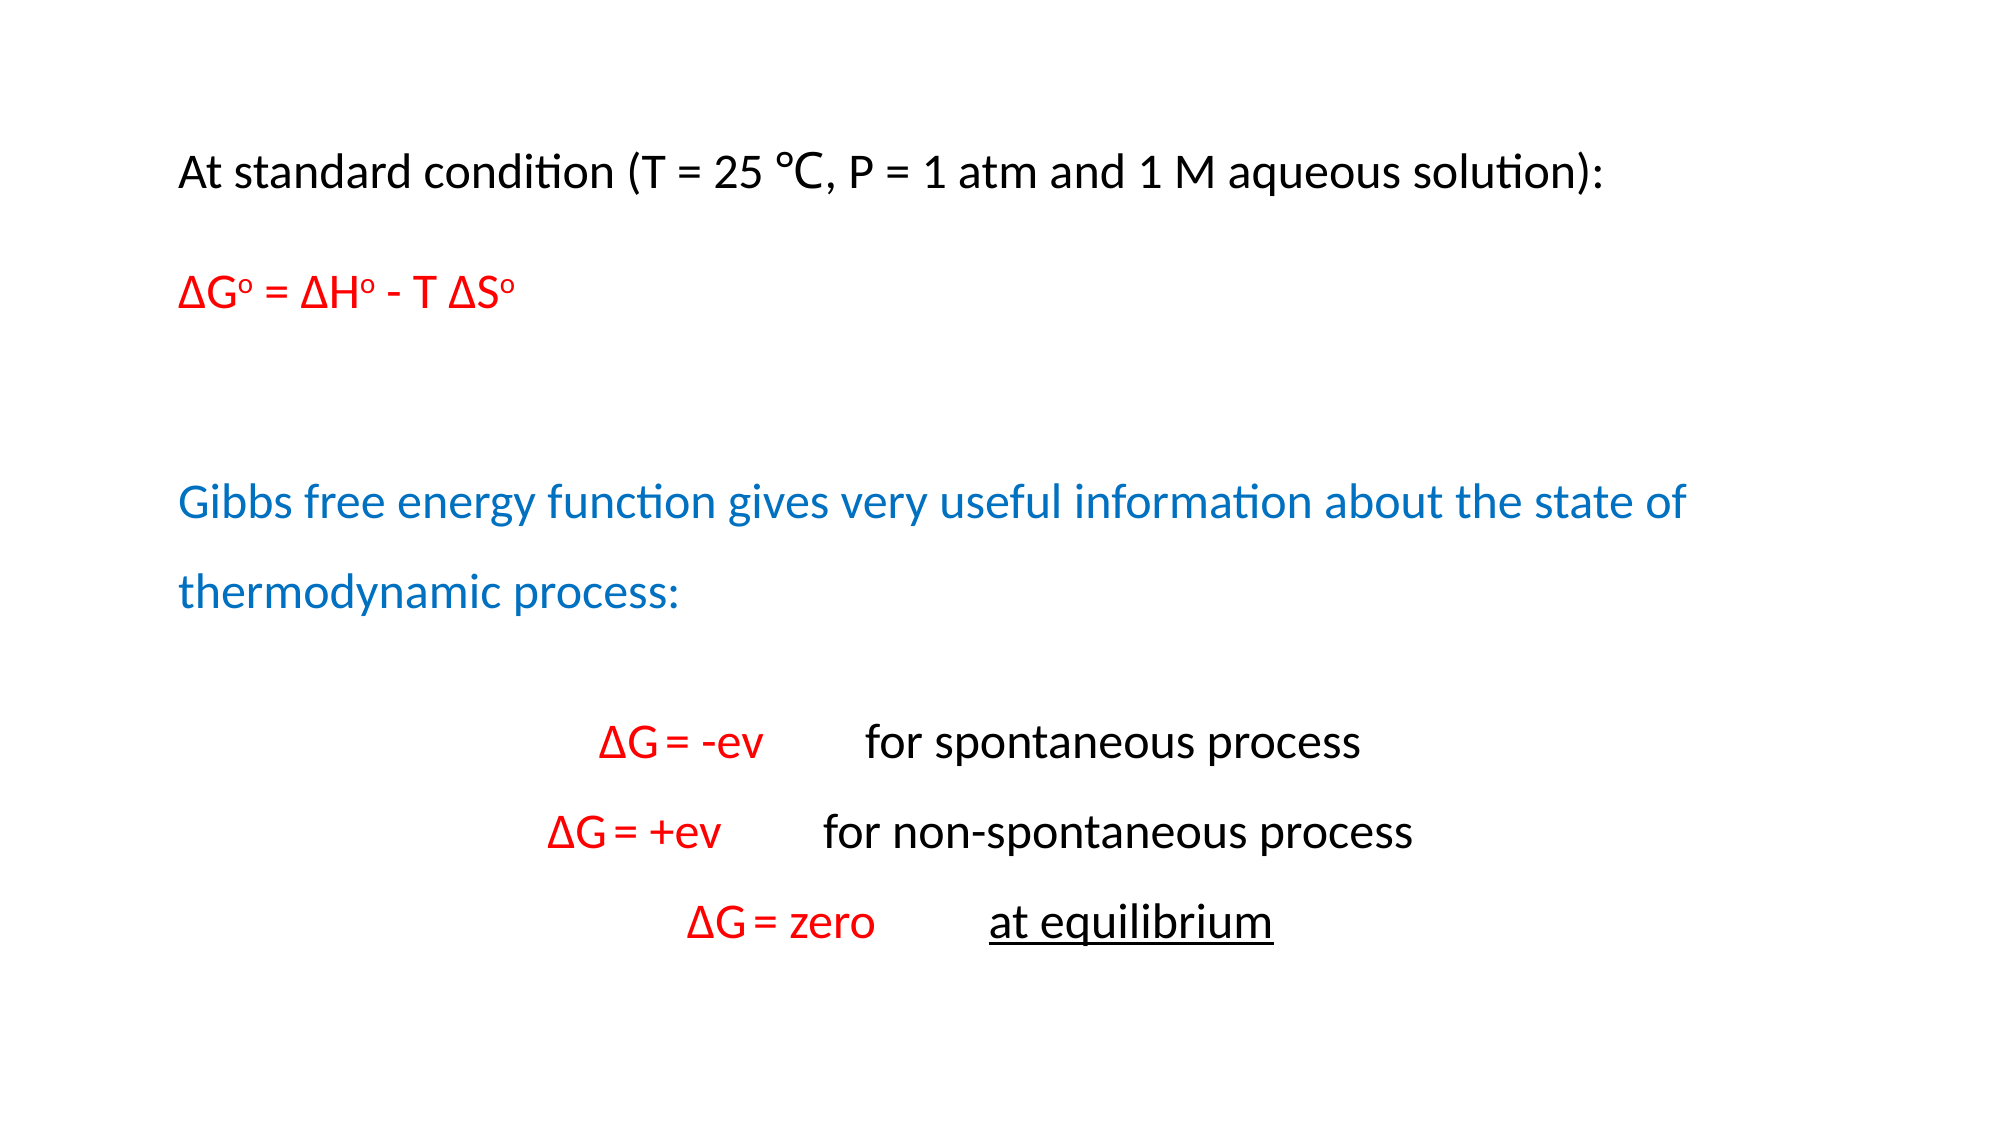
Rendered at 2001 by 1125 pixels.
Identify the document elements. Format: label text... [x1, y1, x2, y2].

text_box At standard condition (T = 25 ℃, P = 1 atm and 1 M aqueous solution): ∆Go = ∆Ho - T ∆So Gibbs free energy function gives very useful information about the state of thermodynamic process: ∆G = -ev for spontaneous process ∆G = +ev for non-spontaneous process ∆G = zero at equilibrium [163, 131, 1798, 1017]
